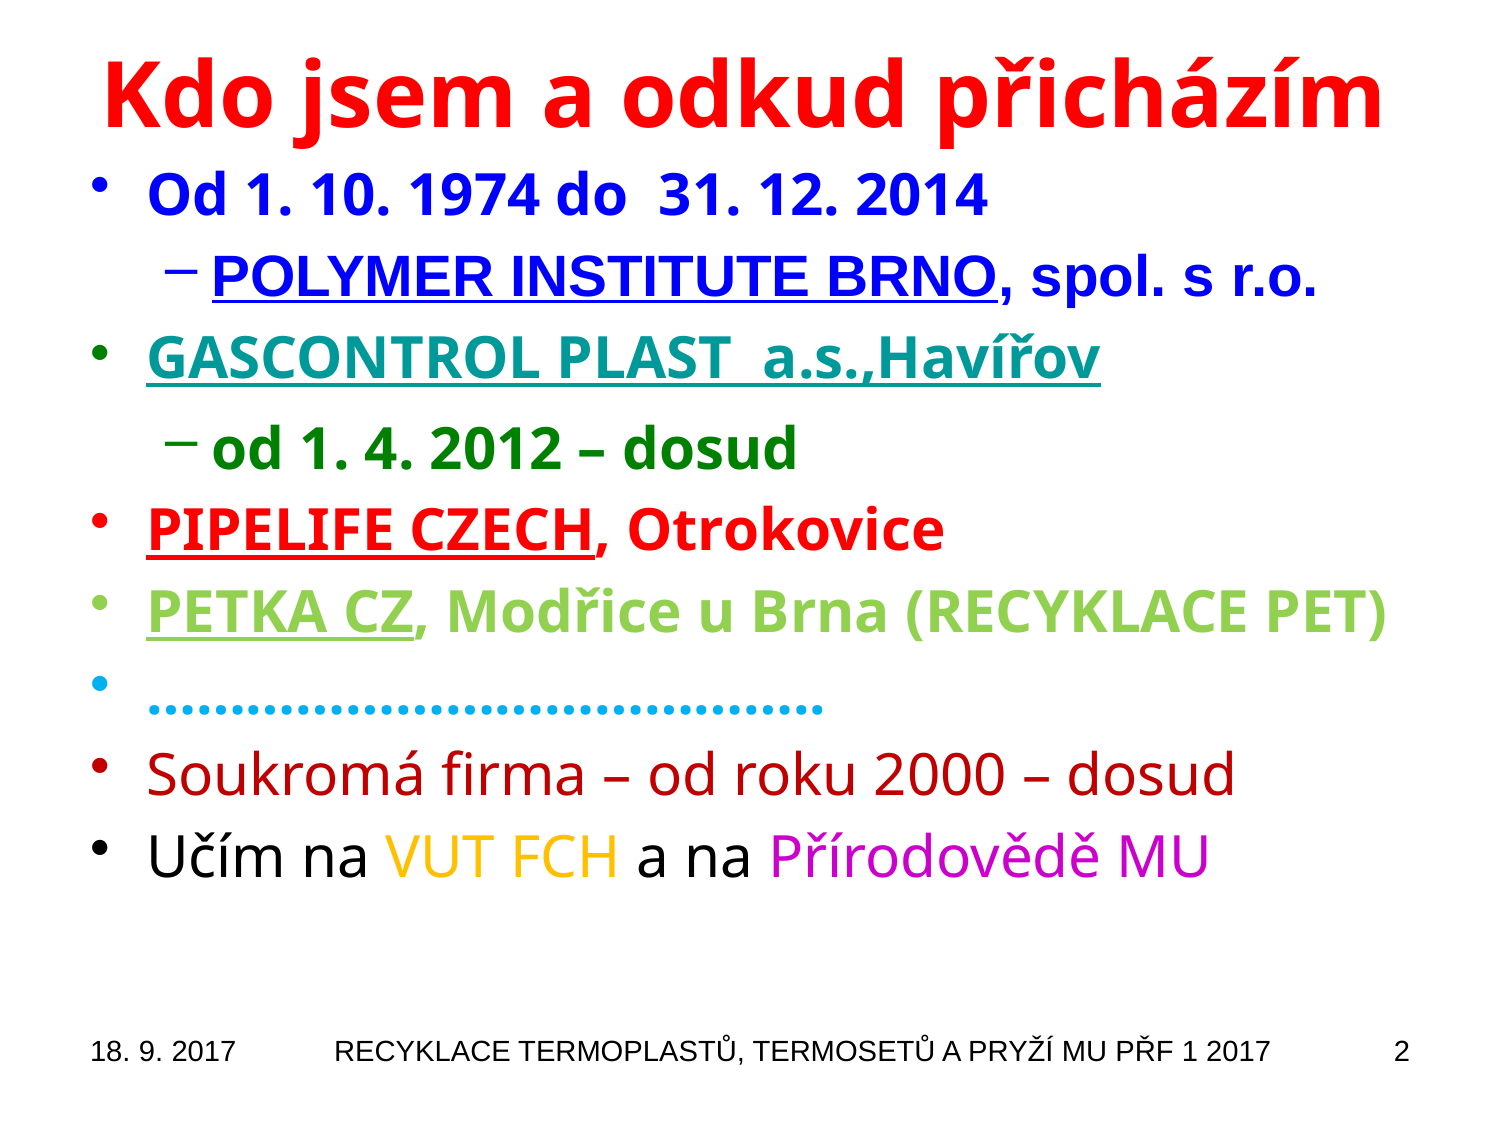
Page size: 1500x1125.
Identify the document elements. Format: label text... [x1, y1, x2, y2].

slide_number 2 [1074, 1024, 1426, 1103]
footer RECYKLACE TERMOPLASTŮ, TERMOSETŮ A PRYŽÍ MU PŘF 1 2017 [426, 1024, 1074, 1103]
slide_number 18. 9. 2017 [74, 1024, 426, 1103]
list Od 1. 10. 1974 do 31. 12. 2014 POLYMER INSTITUTE BRNO, spol. s r.o. GASCONTROL PLAST a.s.,Havířov od 1. 4. 2012 – dosud PIPELIFE CZECH, Otrokovice PETKA CZ, Modřice u Brna (RECYKLACE PET) ………………………………….. Soukromá firma – od roku 2000 – dosud Učím na VUT FCH a na Přírodovědě MU [74, 148, 1426, 1006]
title Kdo jsem a odkud přicházím [17, 44, 1471, 138]
